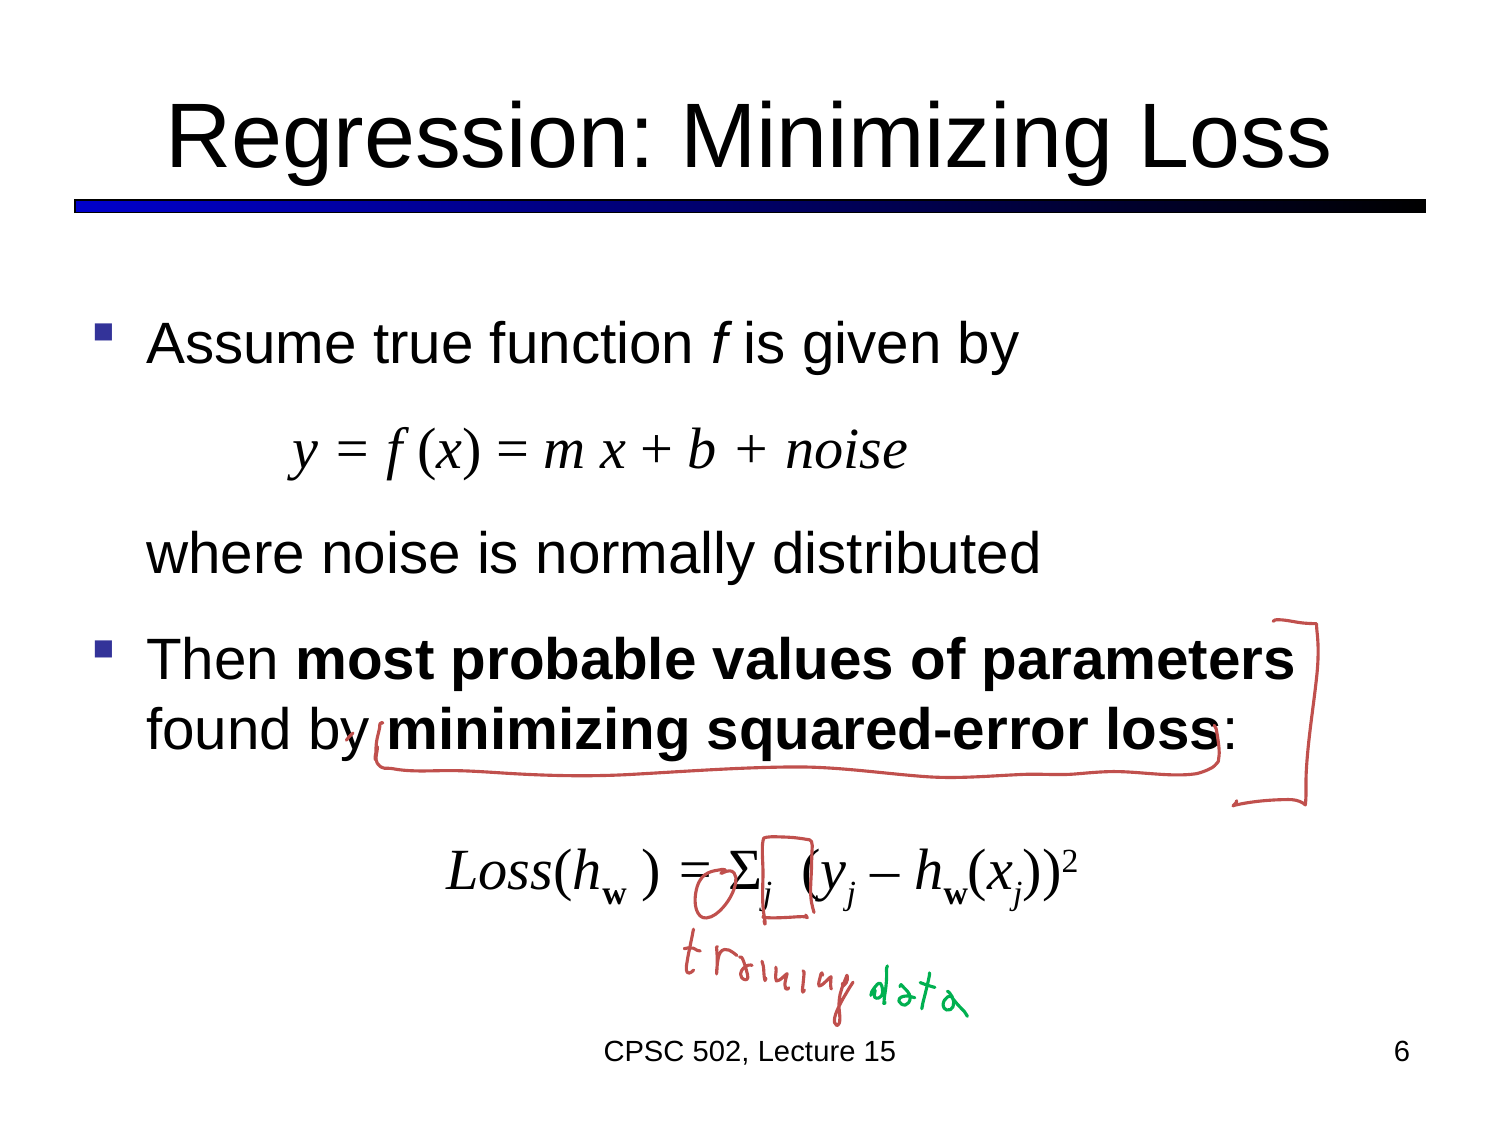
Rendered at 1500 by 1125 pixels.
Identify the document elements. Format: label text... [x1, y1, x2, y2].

slide_number 6 [1074, 1024, 1426, 1103]
list Assume true function f is given by y = f (x) = m x + b + noise where noise is normally distributed Then most probable values of parameters found by minimizing squared-error loss: Loss(hw ) = Σj (yj – hw(xj))2 [74, 262, 1426, 1006]
footer CPSC 502, Lecture 15 [512, 1024, 988, 1103]
title Regression: Minimizing Loss [74, 37, 1426, 226]
